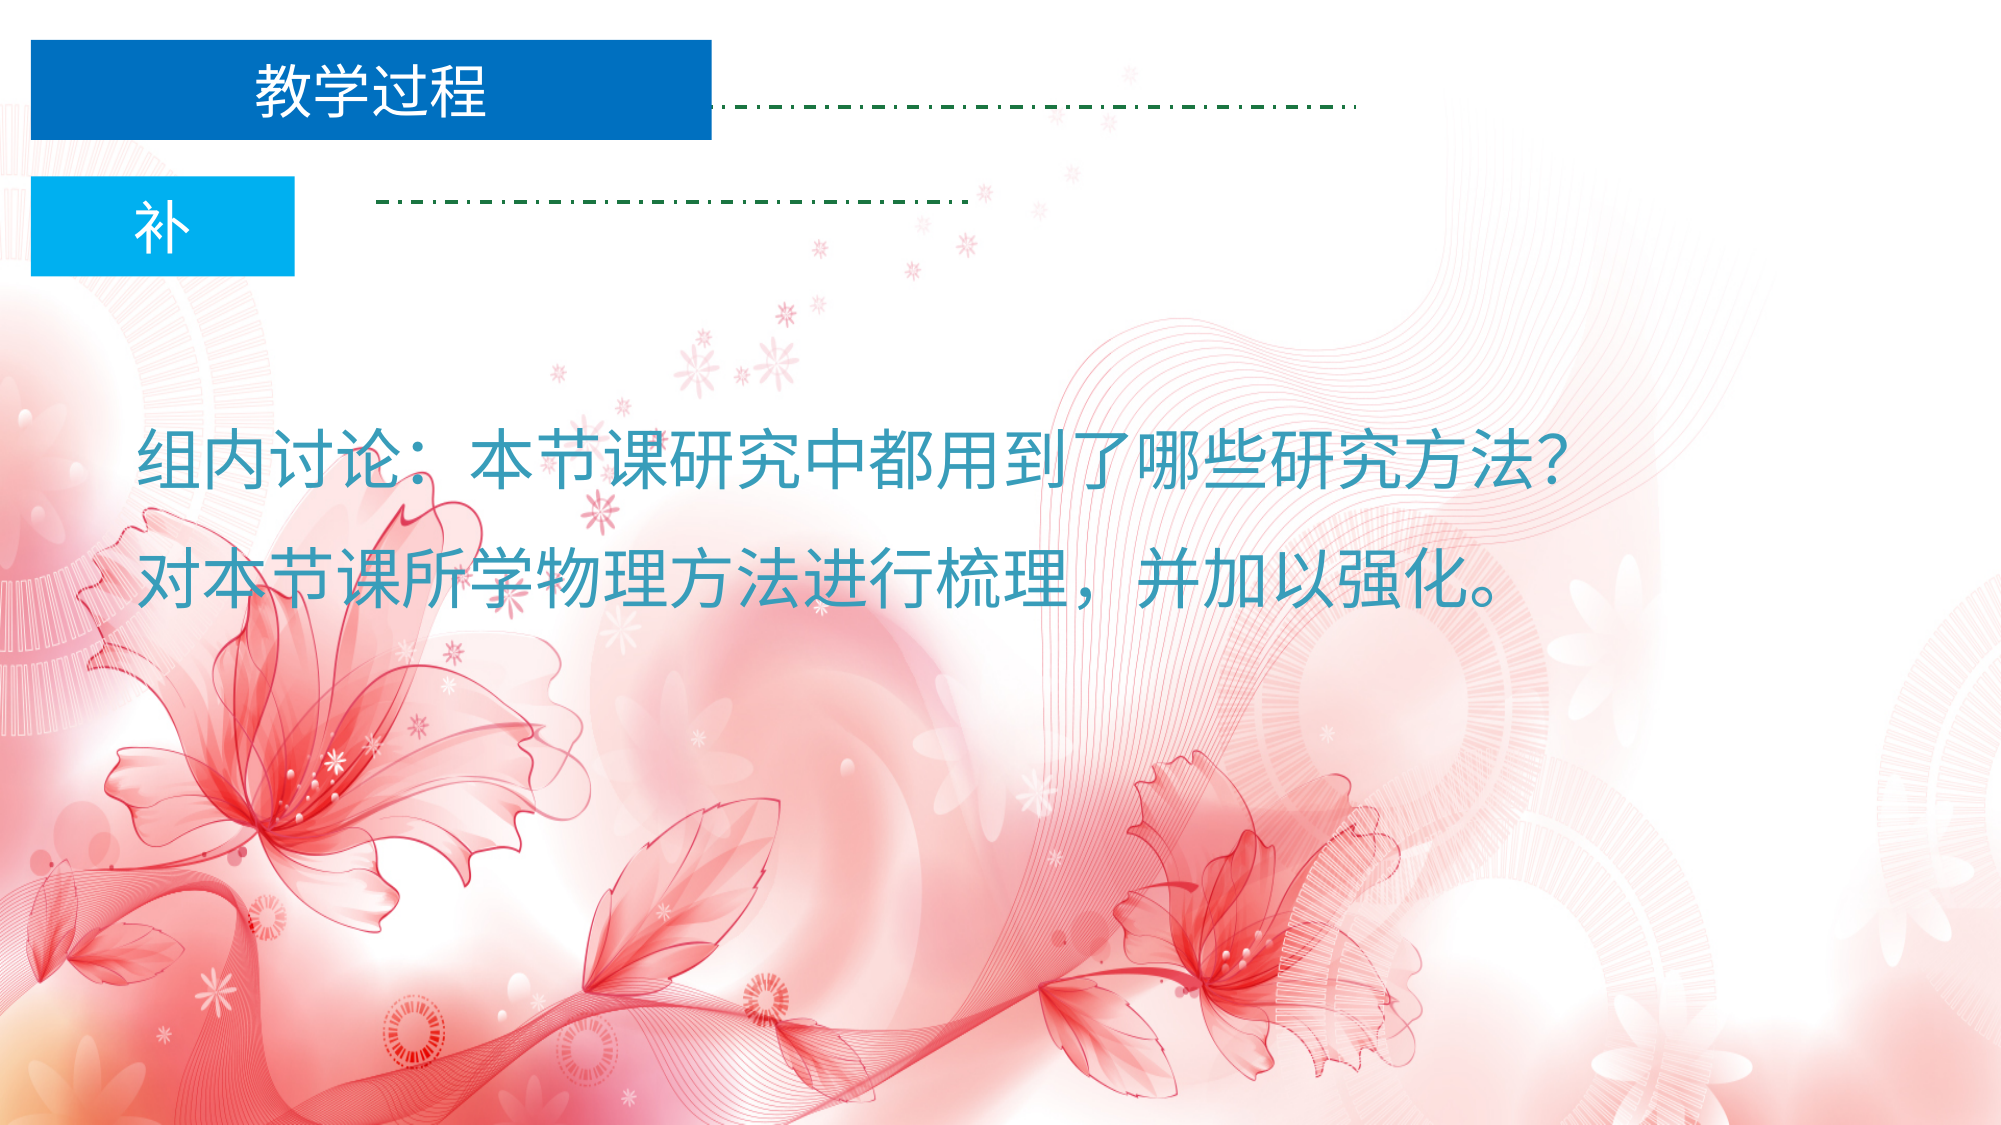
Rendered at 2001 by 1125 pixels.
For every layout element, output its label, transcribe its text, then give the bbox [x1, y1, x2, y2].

text_box 组内讨论：本节课研究中都用到了哪些研究方法？ 对本节课所学物理方法进行梳理，并加以强化。 [120, 370, 1619, 625]
text_box 补 [30, 176, 295, 277]
picture [0, 0, 2001, 1125]
text_box 教学过程 [30, 39, 712, 140]
